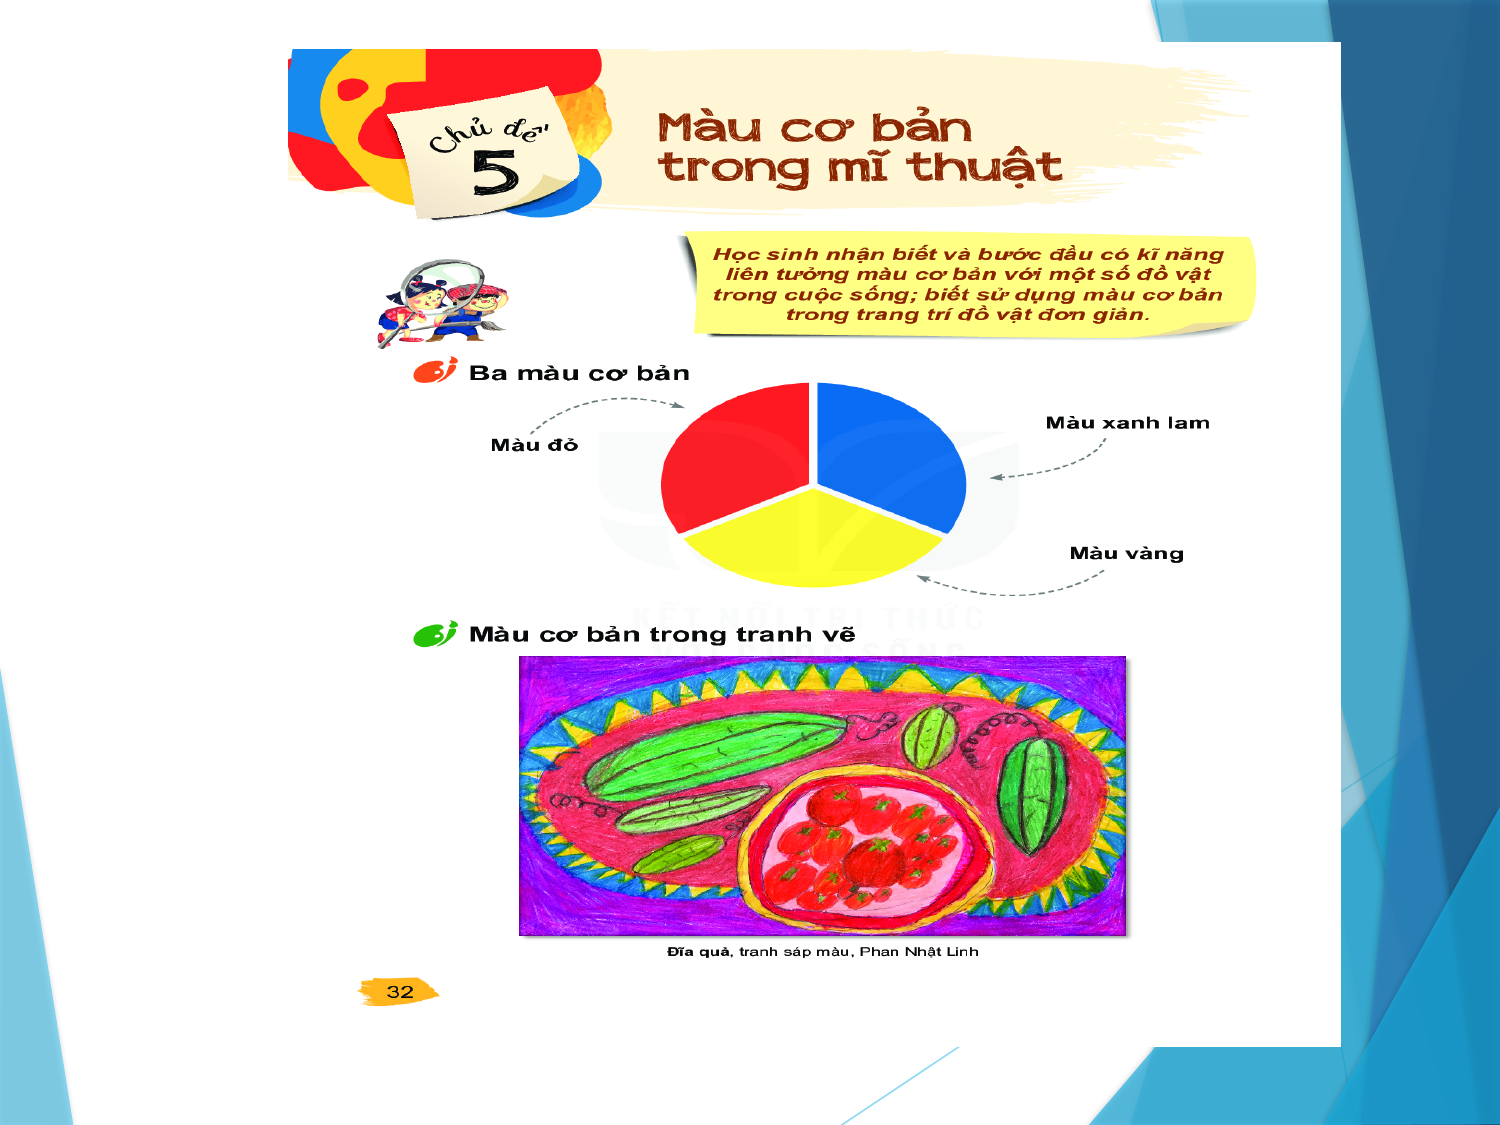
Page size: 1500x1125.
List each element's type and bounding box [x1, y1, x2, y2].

list [276, 42, 1342, 1048]
